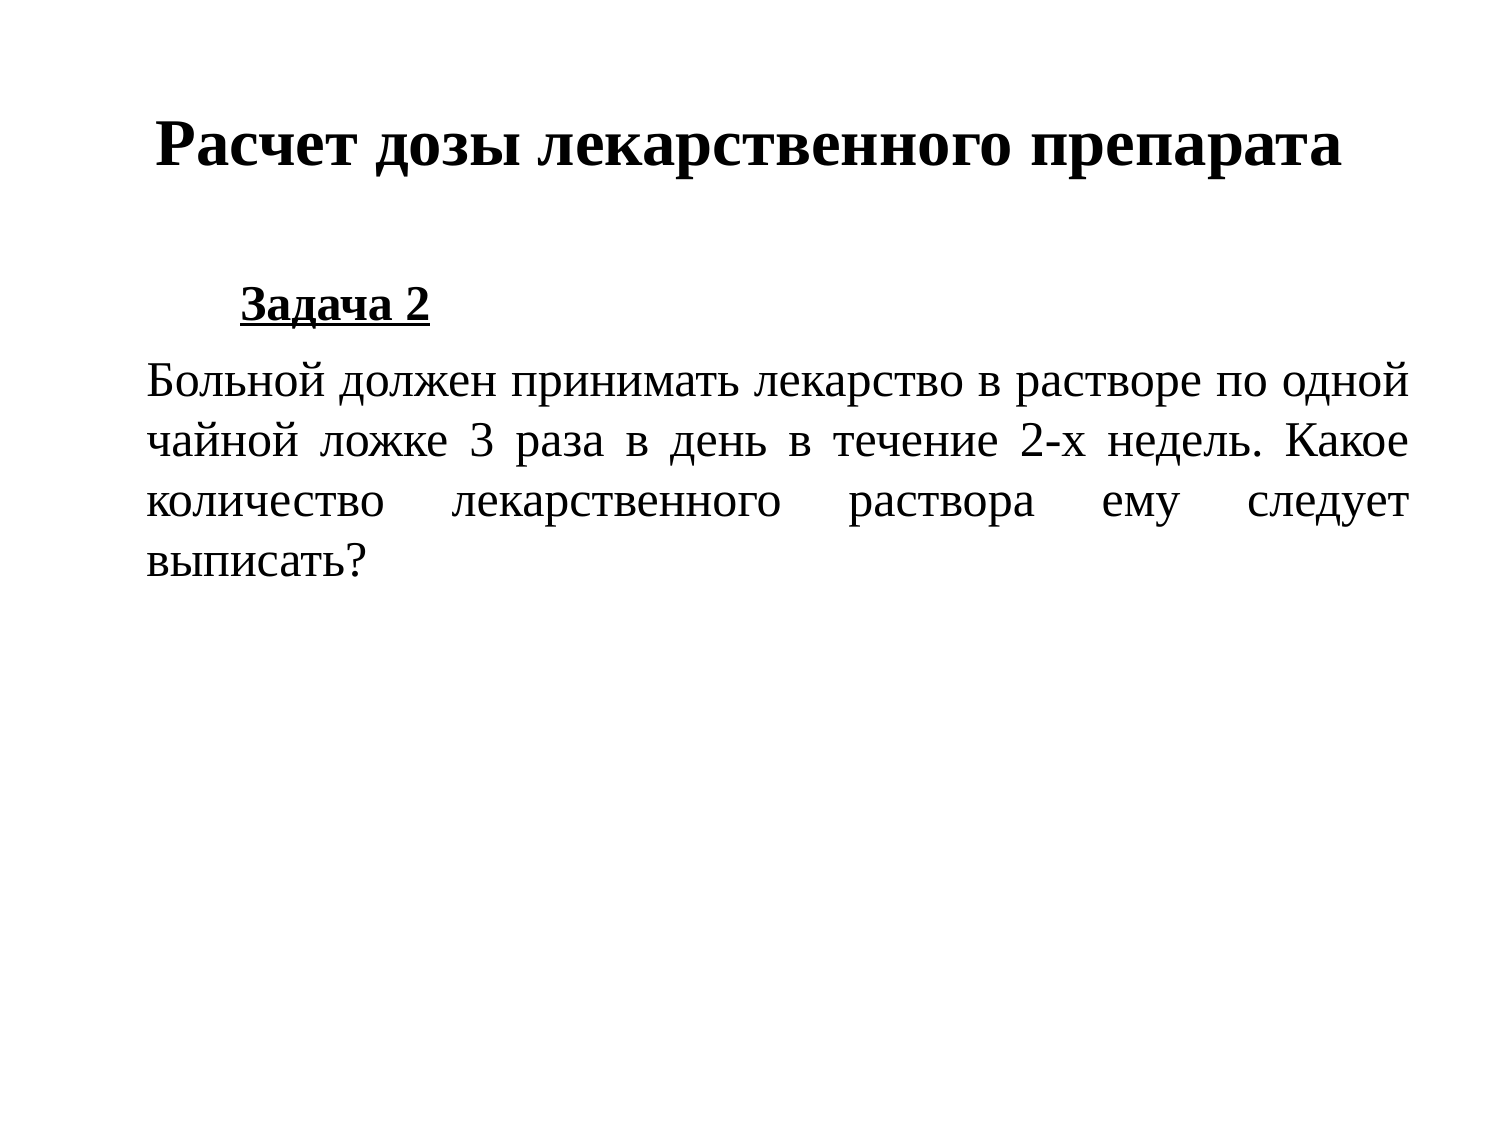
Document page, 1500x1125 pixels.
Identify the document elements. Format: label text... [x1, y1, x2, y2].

list Задача 2 Больной должен принимать лекарство в растворе по одной чайной ложке 3 раза в день в течение 2-х недель. Какое количество лекарственного раствора ему следует выписать? [75, 262, 1425, 1005]
title Расчет дозы лекарственного препарата [75, 45, 1425, 233]
